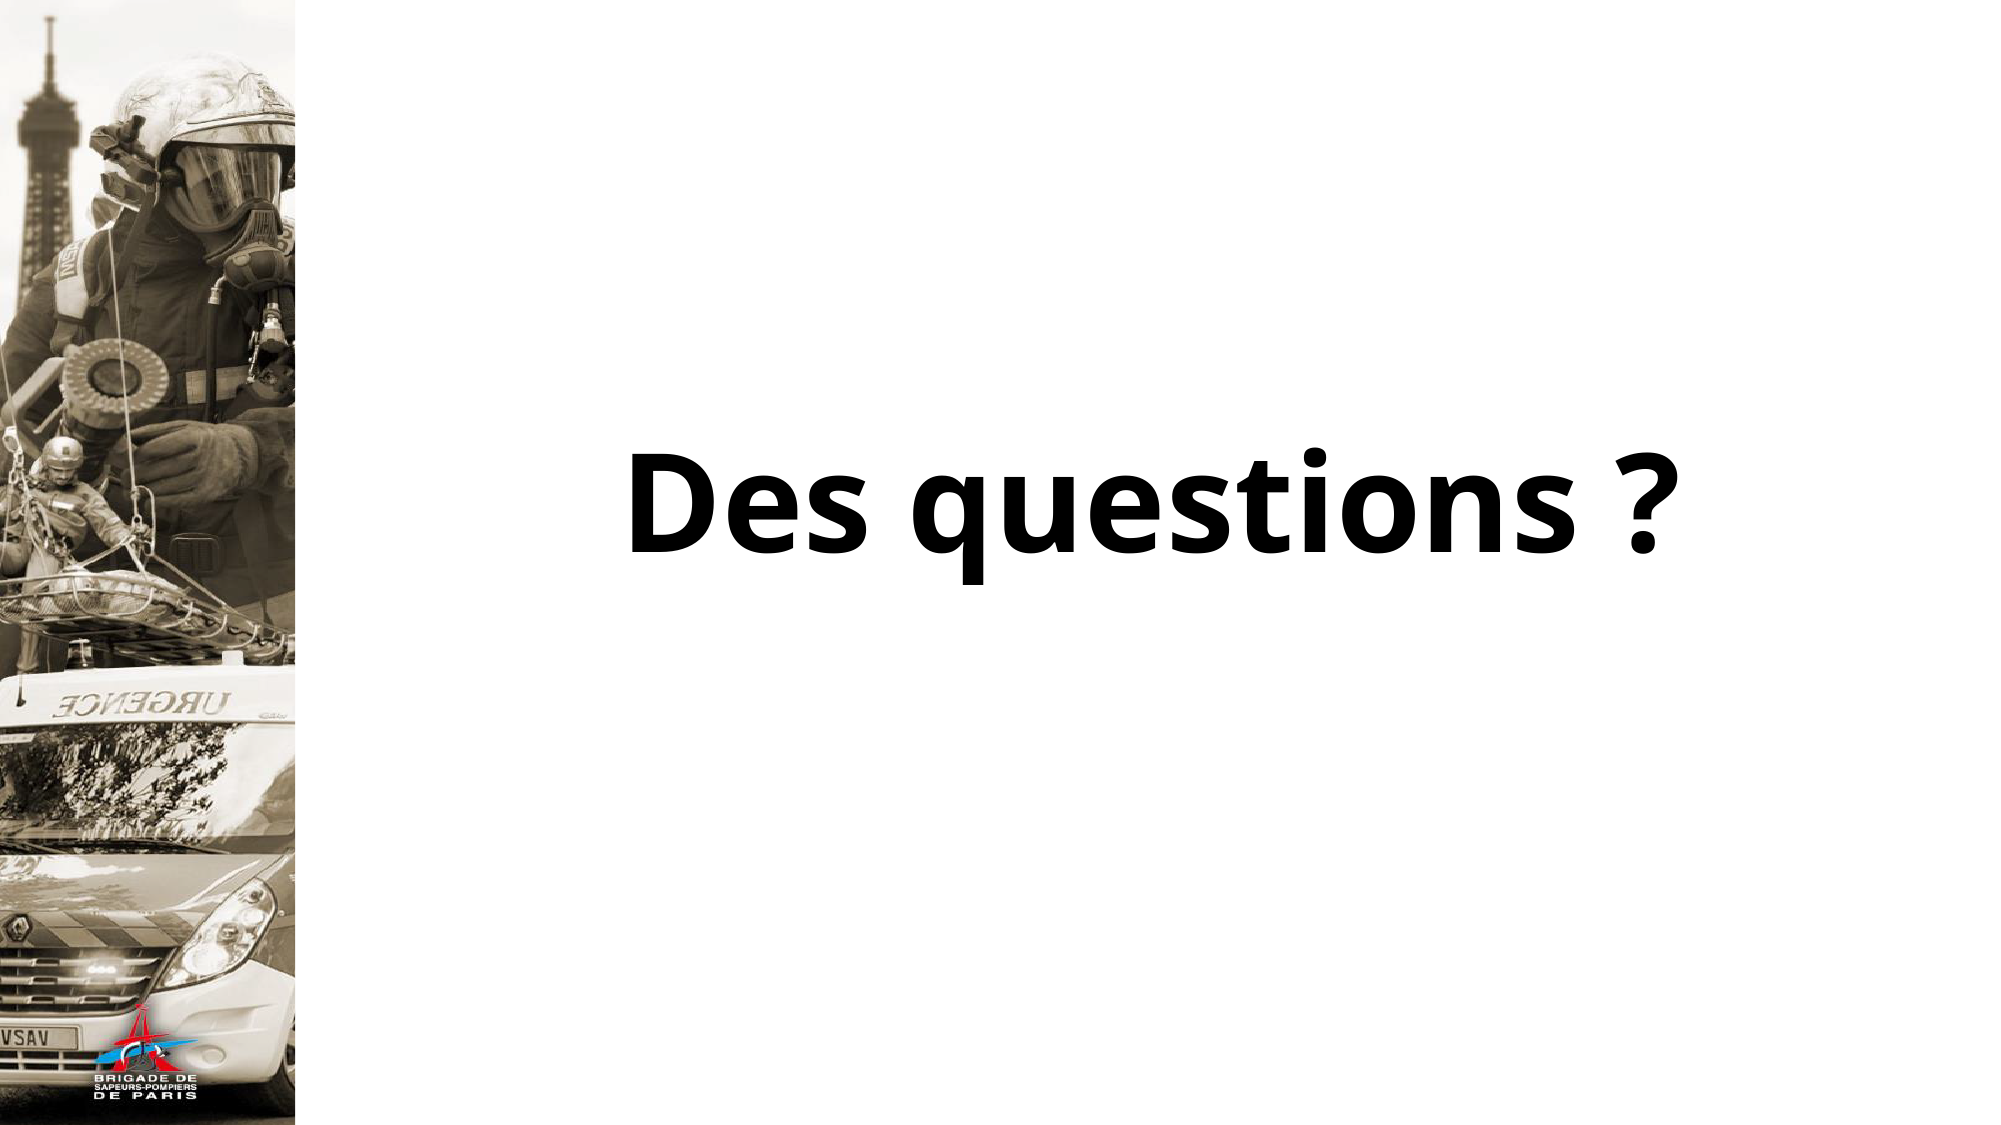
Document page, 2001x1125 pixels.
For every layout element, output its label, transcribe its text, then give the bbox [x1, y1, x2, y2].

picture [0, 0, 296, 1125]
title Des questions ? [410, 186, 1892, 829]
